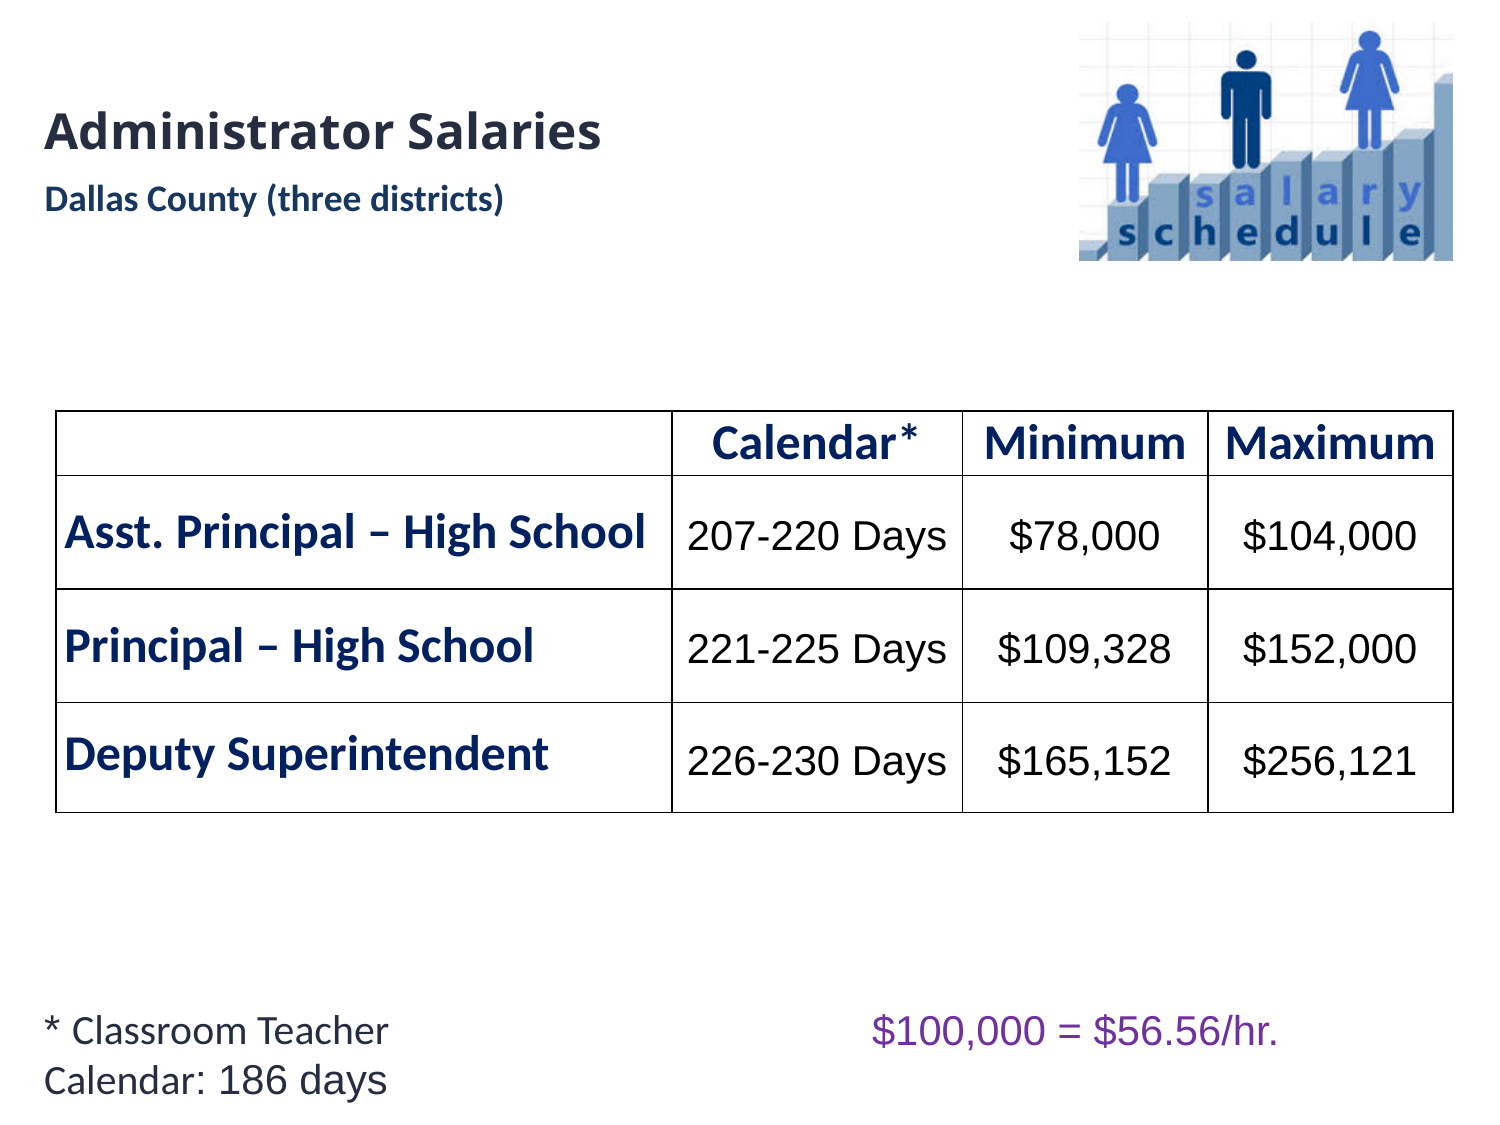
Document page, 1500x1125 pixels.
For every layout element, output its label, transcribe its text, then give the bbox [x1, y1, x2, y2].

title Administrator Salaries Dallas County (three districts) [29, 53, 1074, 229]
table_cell $152,000 [1209, 590, 1452, 702]
table_header Calendar* [673, 412, 962, 475]
table_cell 207-220 Days [673, 476, 962, 588]
table_cell 226-230 Days [673, 703, 962, 812]
table_cell Deputy Superintendent [57, 703, 671, 812]
table_header Maximum [1209, 412, 1452, 475]
table_cell 221-225 Days [673, 590, 962, 702]
table_cell Asst. Principal – High School [57, 476, 671, 588]
table_cell $78,000 [963, 476, 1207, 588]
picture [1079, 22, 1454, 261]
table_header [57, 412, 671, 475]
text_box $100,000 = $56.56/hr. [698, 996, 1453, 1062]
table_cell $109,328 [963, 590, 1207, 702]
table_cell Principal – High School [57, 590, 671, 702]
table_cell $104,000 [1209, 476, 1452, 588]
table_cell $256,121 [1209, 703, 1452, 812]
text_box * Classroom Teacher Calendar: 186 days [29, 995, 510, 1111]
table_header Minimum [963, 412, 1207, 475]
table_cell $165,152 [963, 703, 1207, 812]
